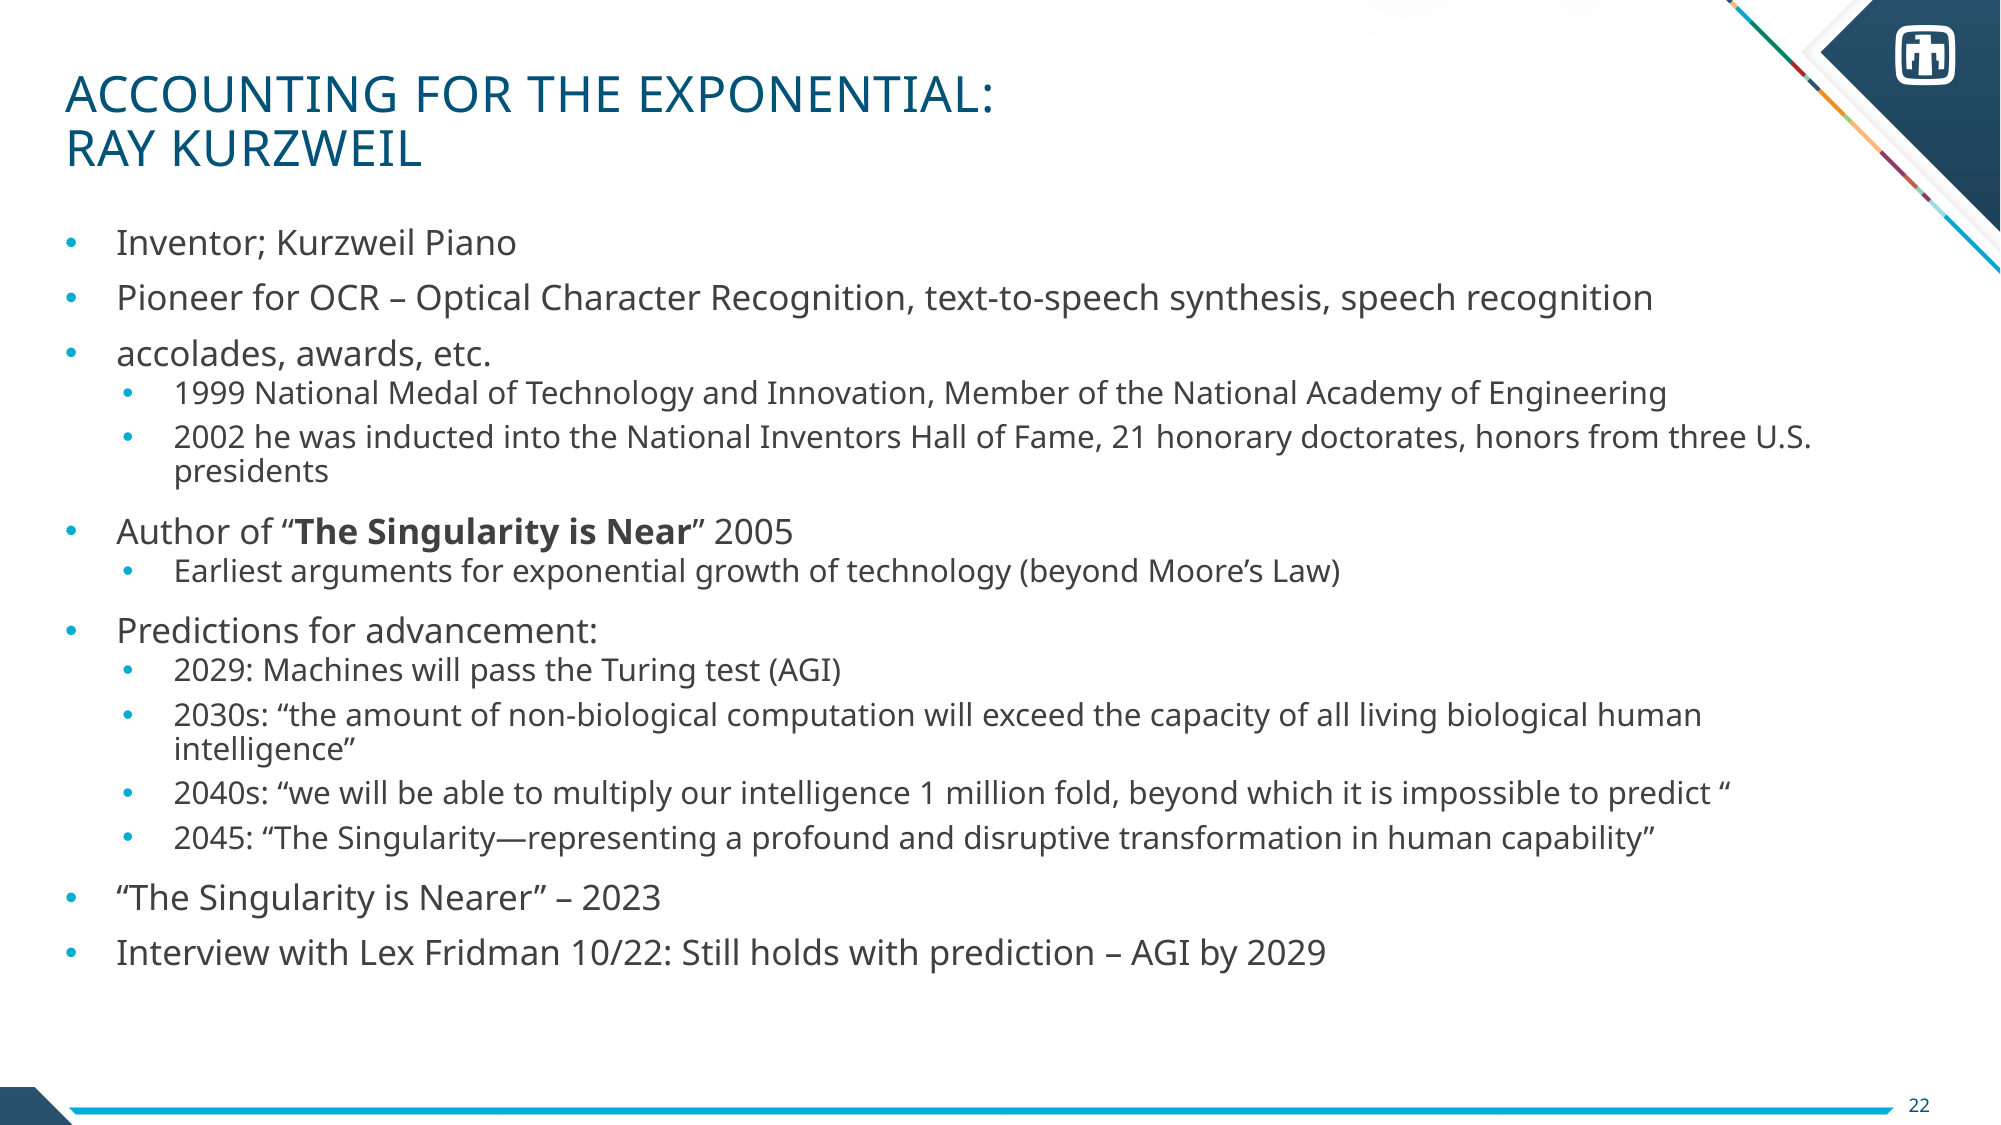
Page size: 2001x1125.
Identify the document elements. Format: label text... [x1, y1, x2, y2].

picture [0, 0, 2001, 1125]
title Accounting for the exponential: Ray Kurzweil [65, 67, 1722, 180]
list Inventor; Kurzweil Piano Pioneer for OCR – Optical Character Recognition, text-to-speech synthesis, speech recognition accolades, awards, etc. 1999 National Medal of Technology and Innovation, Member of the National Academy of Engineering 2002 he was inducted into the National Inventors Hall of Fame, 21 honorary doctorates, honors from three U.S. presidents Author of “The Singularity is Near” 2005 Earliest arguments for exponential growth of technology (beyond Moore’s Law) Predictions for advancement: 2029: Machines will pass the Turing test (AGI) 2030s: “the amount of non-biological computation will exceed the capacity of all living biological human intelligence” 2040s: “we will be able to multiply our intelligence 1 million fold, beyond which it is impossible to predict “ 2045: “The Singularity—representing a profound and disruptive transformation in human capability” “The Singularity is Nearer” – 2023 Interview with Lex Fridman 10/22: Still holds with prediction – AGI by 2029 [65, 217, 1878, 988]
slide_number 22 [1893, 1086, 1974, 1125]
